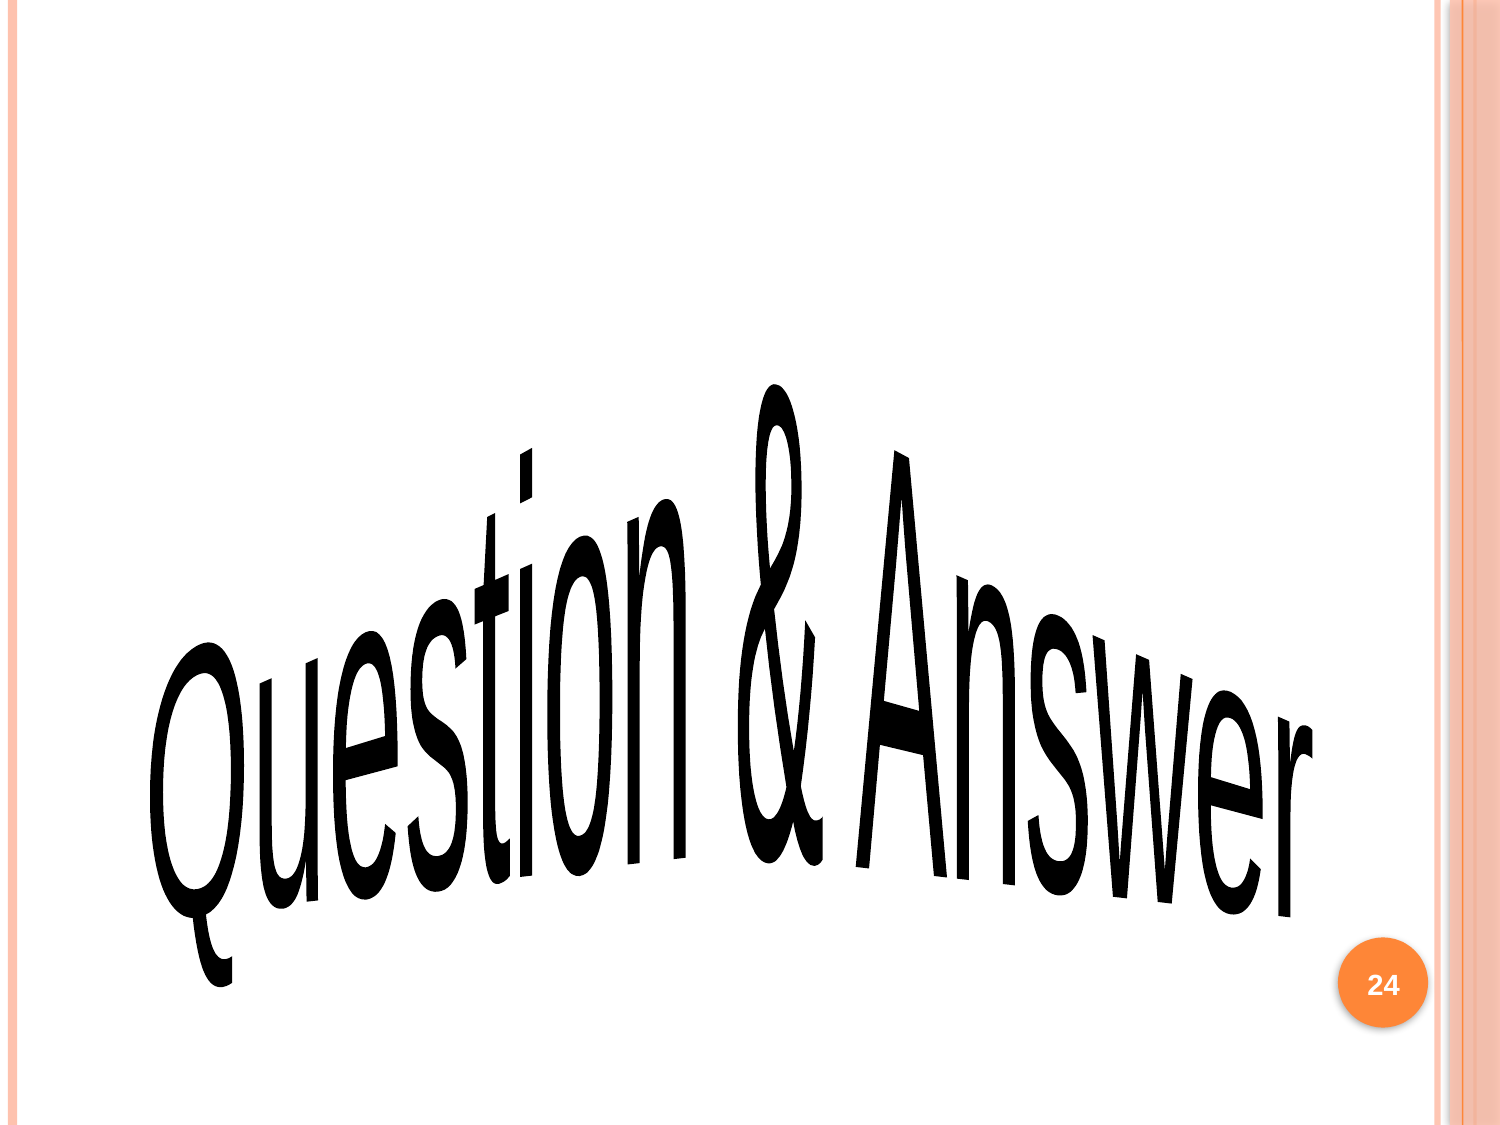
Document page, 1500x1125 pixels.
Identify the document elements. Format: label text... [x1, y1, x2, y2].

slide_number 24 [1333, 940, 1434, 1026]
